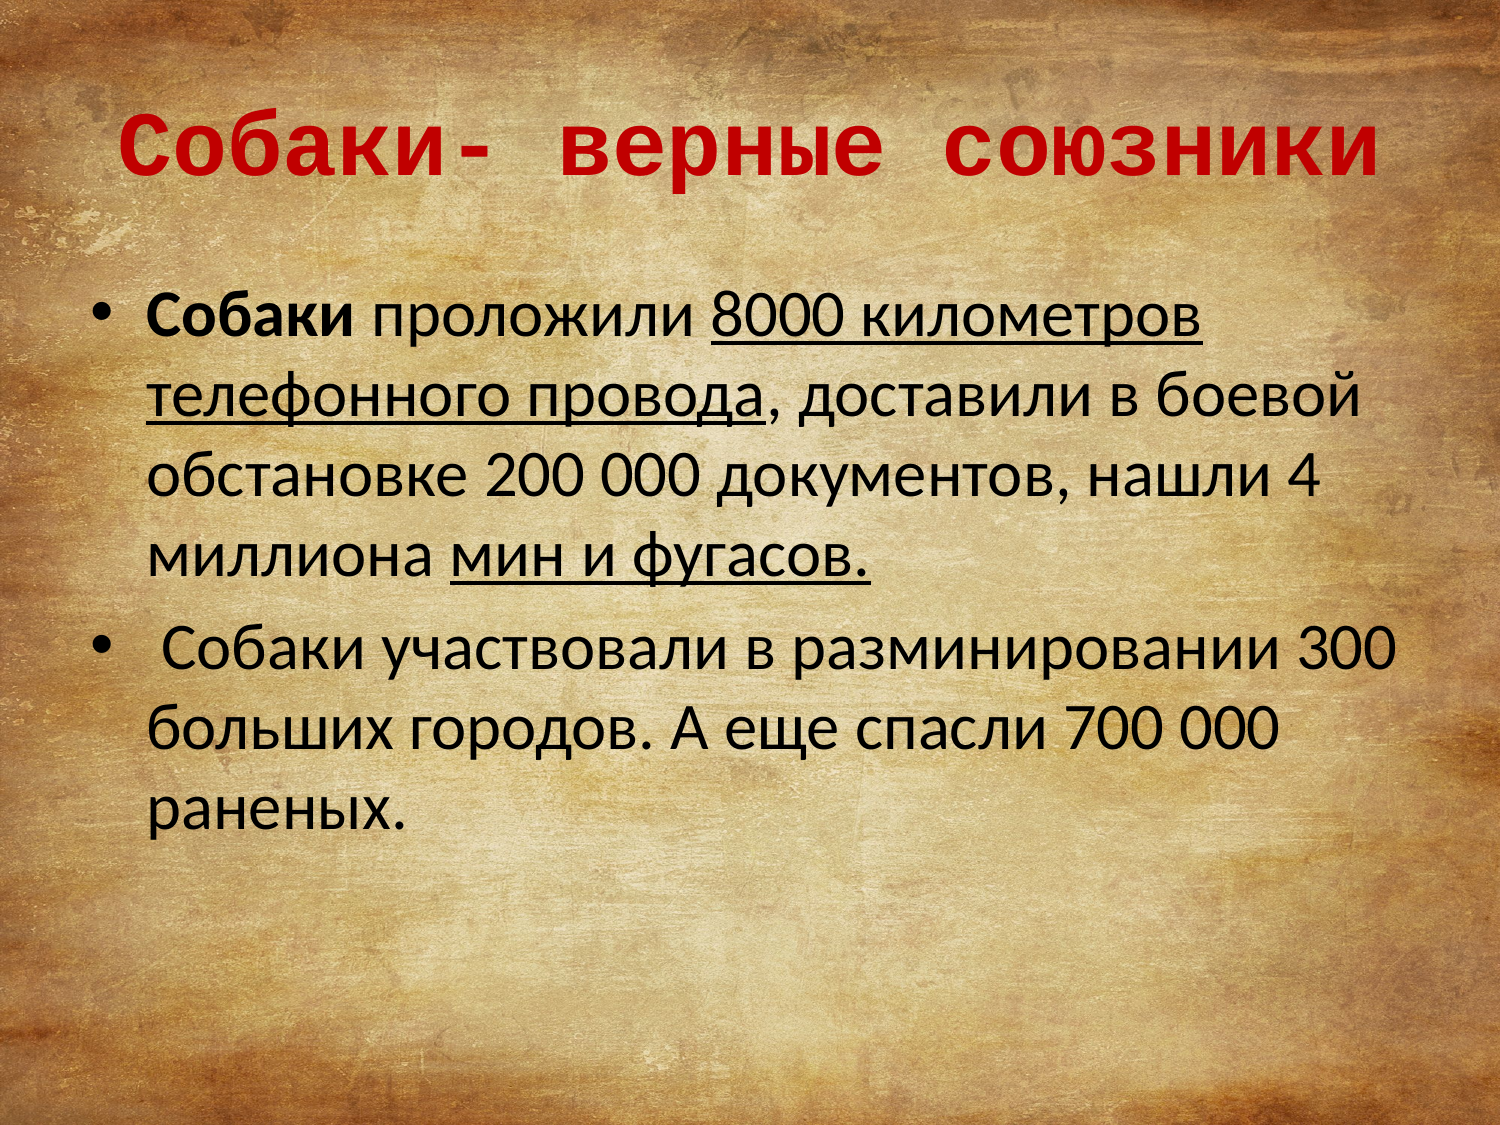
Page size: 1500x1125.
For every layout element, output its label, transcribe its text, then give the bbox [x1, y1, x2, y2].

title Собаки- верные союзники [75, 45, 1425, 233]
list Собaки проложили 8000 километров телефонного провода, доставили в боeвой обстановке 200 000 документов, нашли 4 миллиона мин и фугасов. Собаки учaствовали в разминировании 300 больших городов. А еще спасли 700 000 раненых. [75, 262, 1425, 1005]
picture [0, 0, 1500, 1125]
